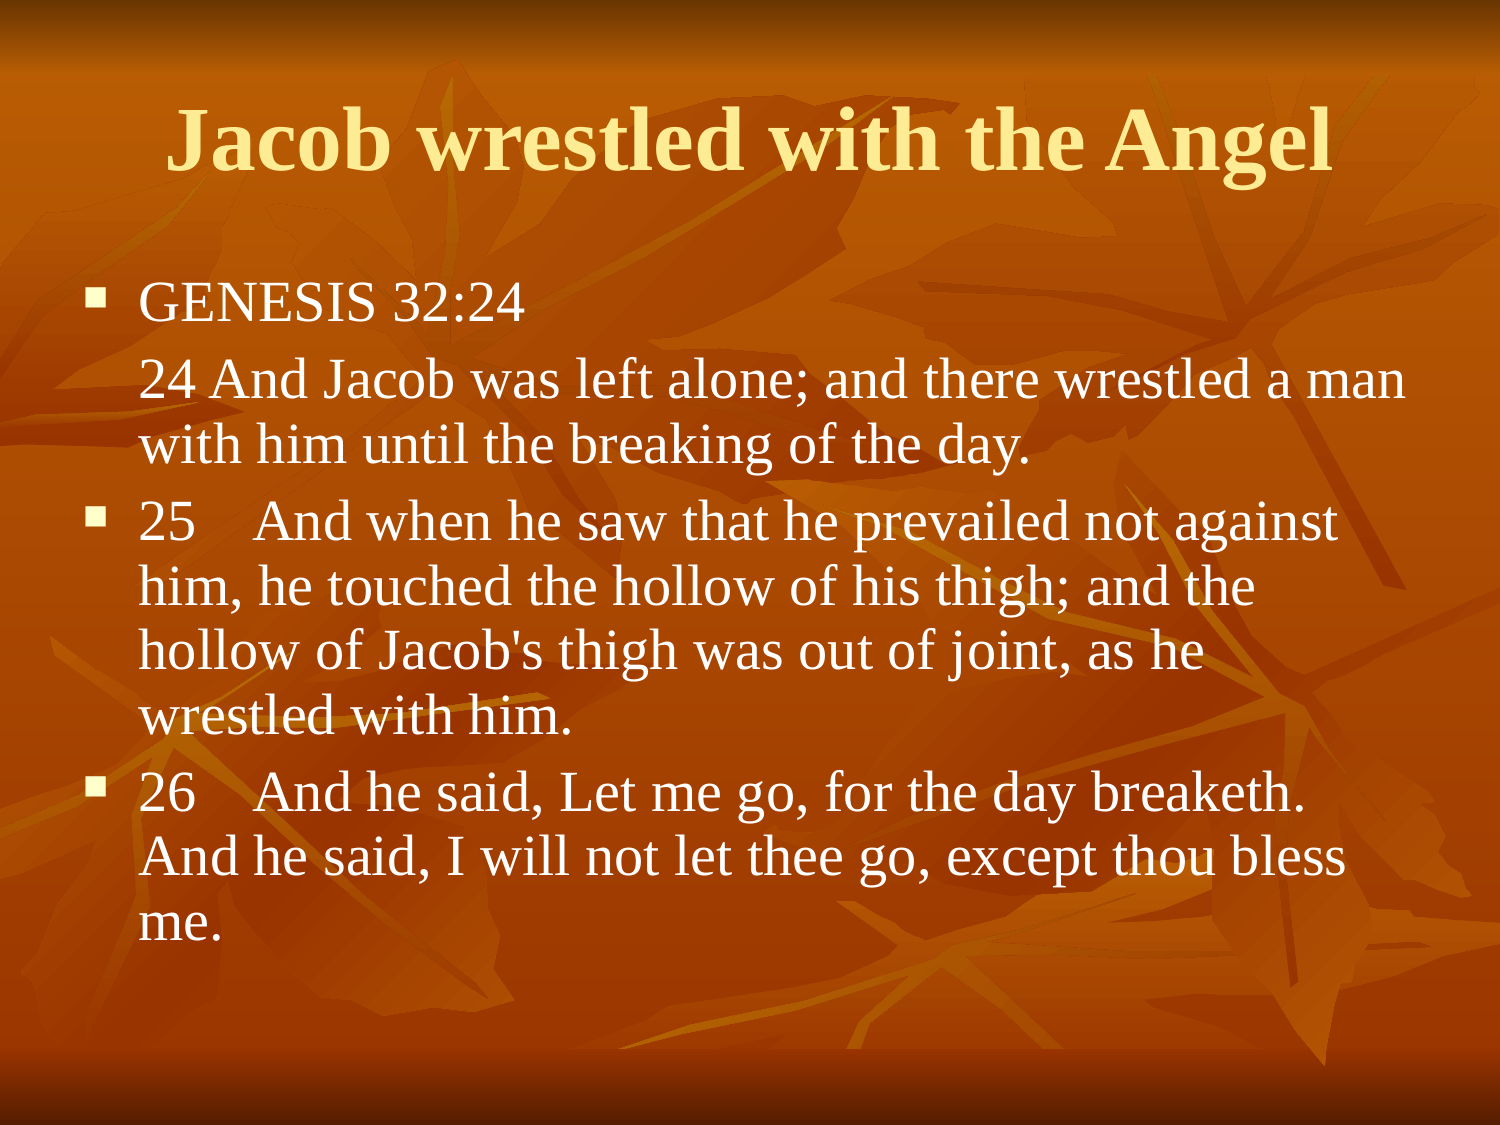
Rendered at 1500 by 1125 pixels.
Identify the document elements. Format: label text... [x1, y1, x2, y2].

list GENESIS 32:24 24 And Jacob was left alone; and there wrestled a man with him until the breaking of the day. 25 And when he saw that he prevailed not against him, he touched the hollow of his thigh; and the hollow of Jacob's thigh was out of joint, as he wrestled with him. 26 And he said, Let me go, for the day breaketh. And he said, I will not let thee go, except thou bless me. [74, 261, 1426, 1007]
title Jacob wrestled with the Angel [74, 45, 1426, 234]
